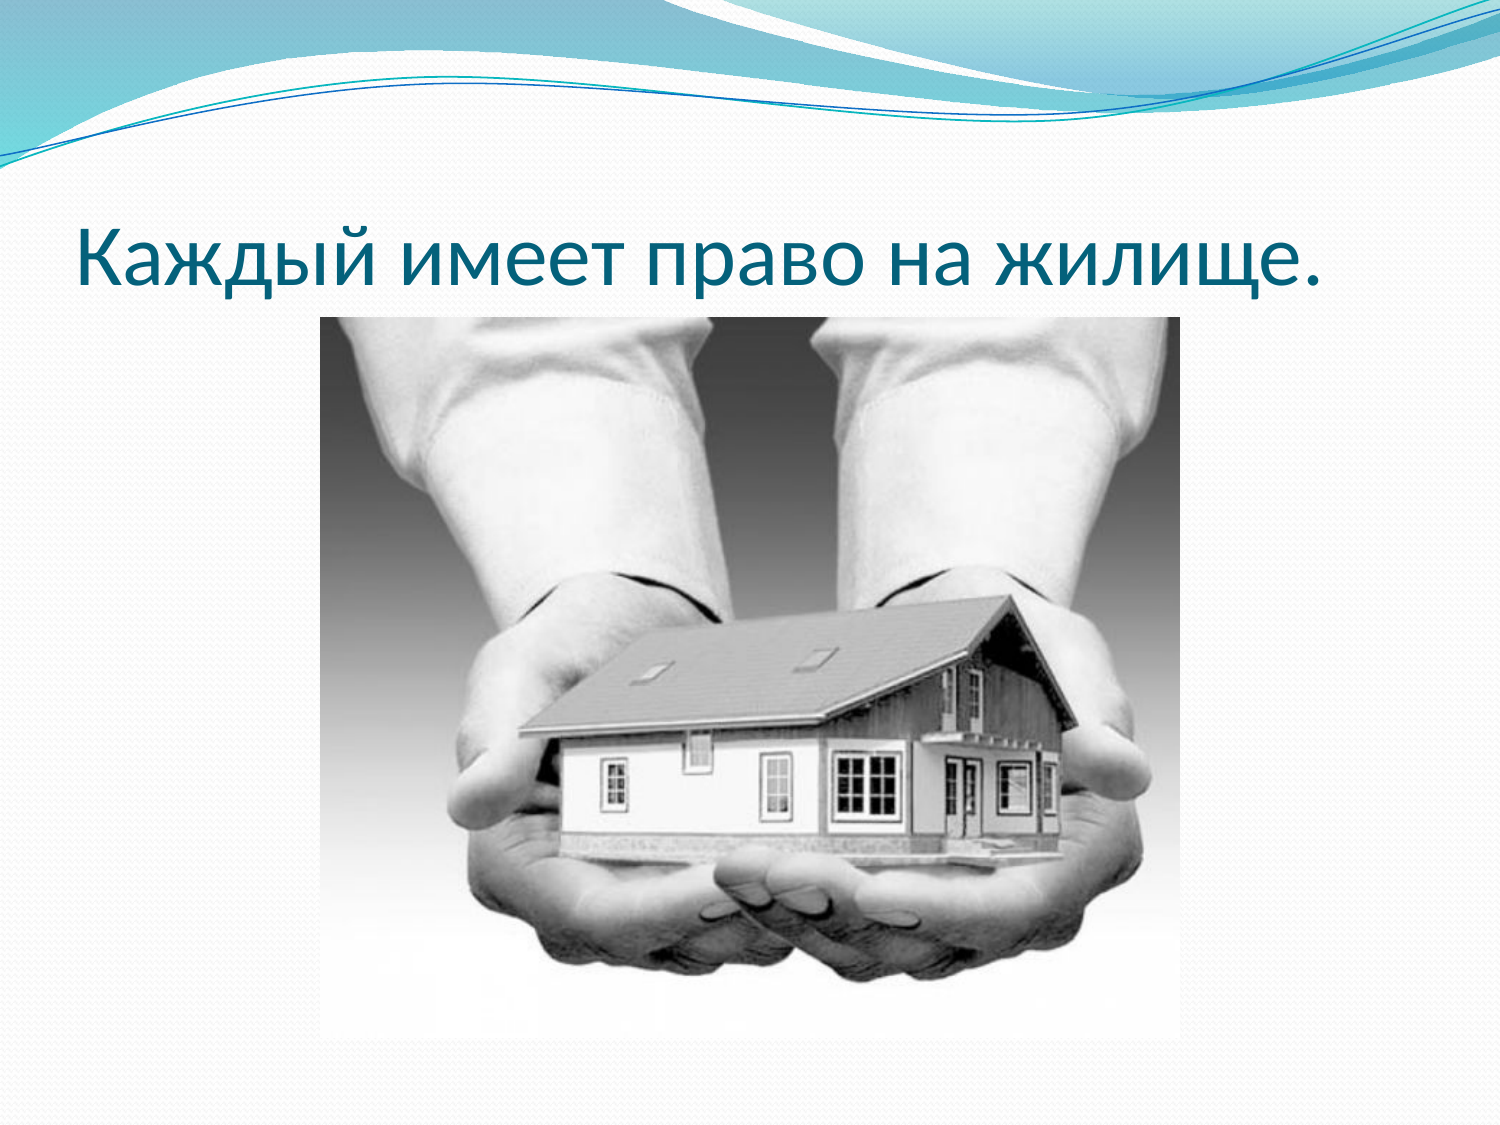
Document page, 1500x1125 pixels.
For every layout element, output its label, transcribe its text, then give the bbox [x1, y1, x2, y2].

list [320, 317, 1180, 1038]
title Каждый имеет право на жилище. [75, 115, 1425, 303]
